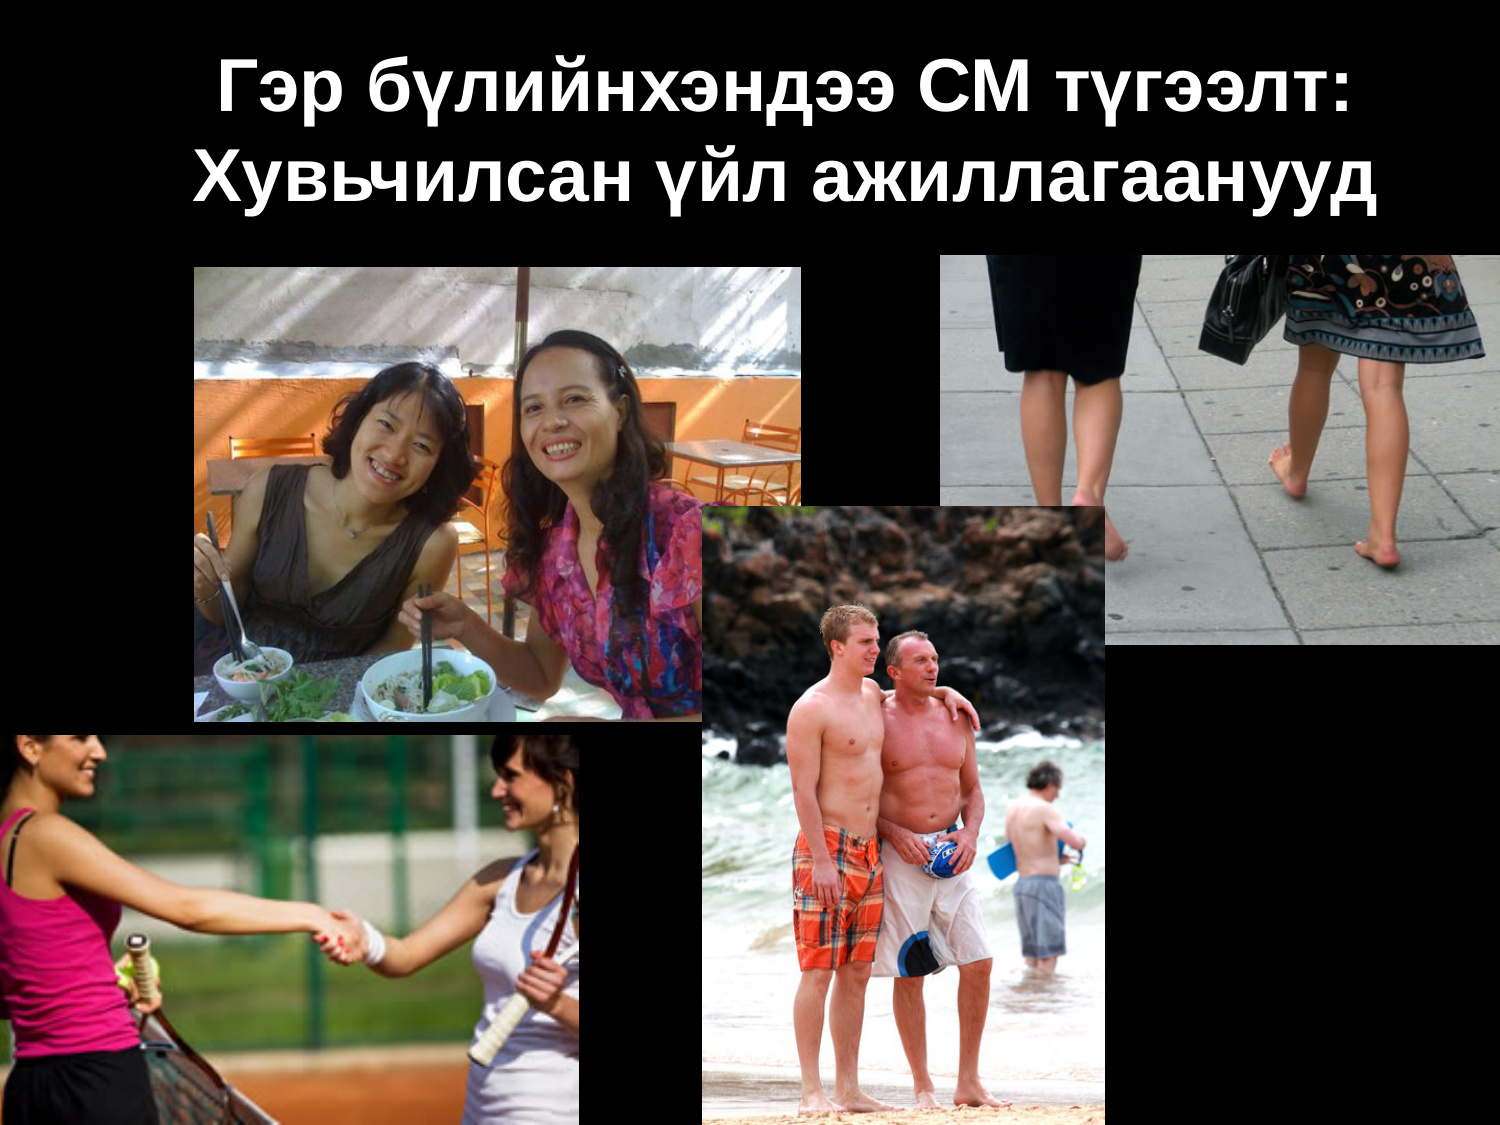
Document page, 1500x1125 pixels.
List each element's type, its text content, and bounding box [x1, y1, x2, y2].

picture [0, 735, 580, 1125]
picture [194, 255, 1500, 1125]
title Гэр бүлийнхэндээ СМ түгээлт: Хувьчилсан үйл ажиллагаанууд [148, 20, 1424, 232]
